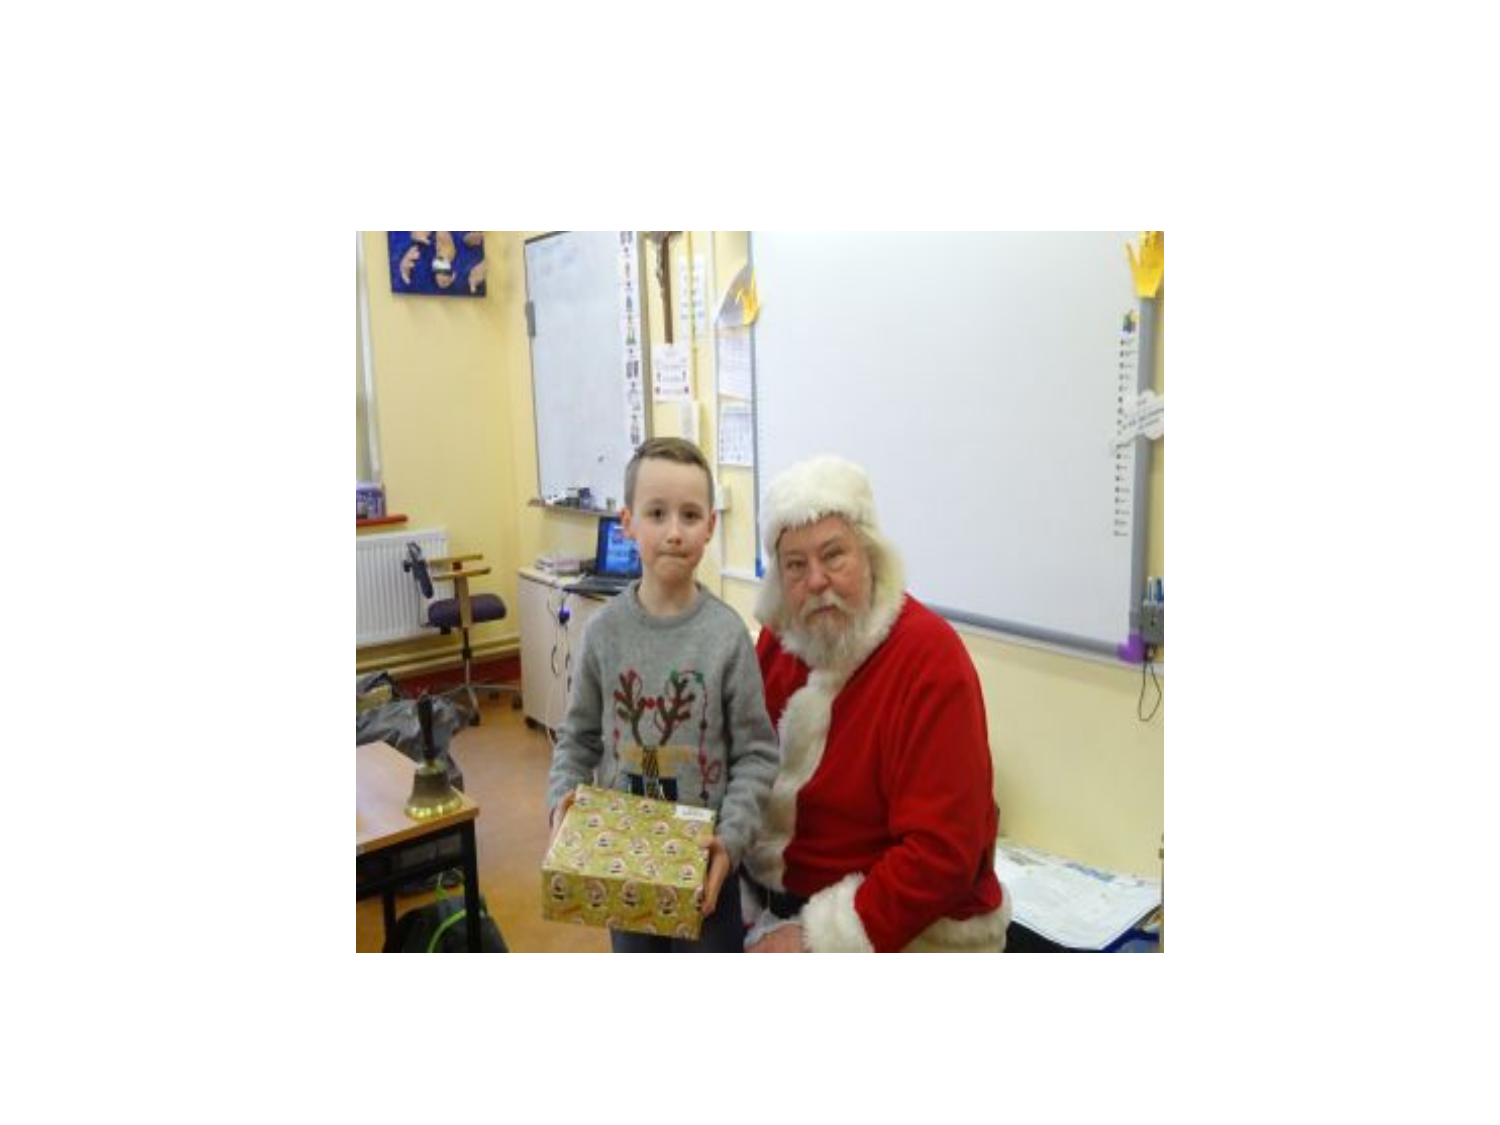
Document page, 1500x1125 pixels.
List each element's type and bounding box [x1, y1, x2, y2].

list [355, 231, 1164, 953]
